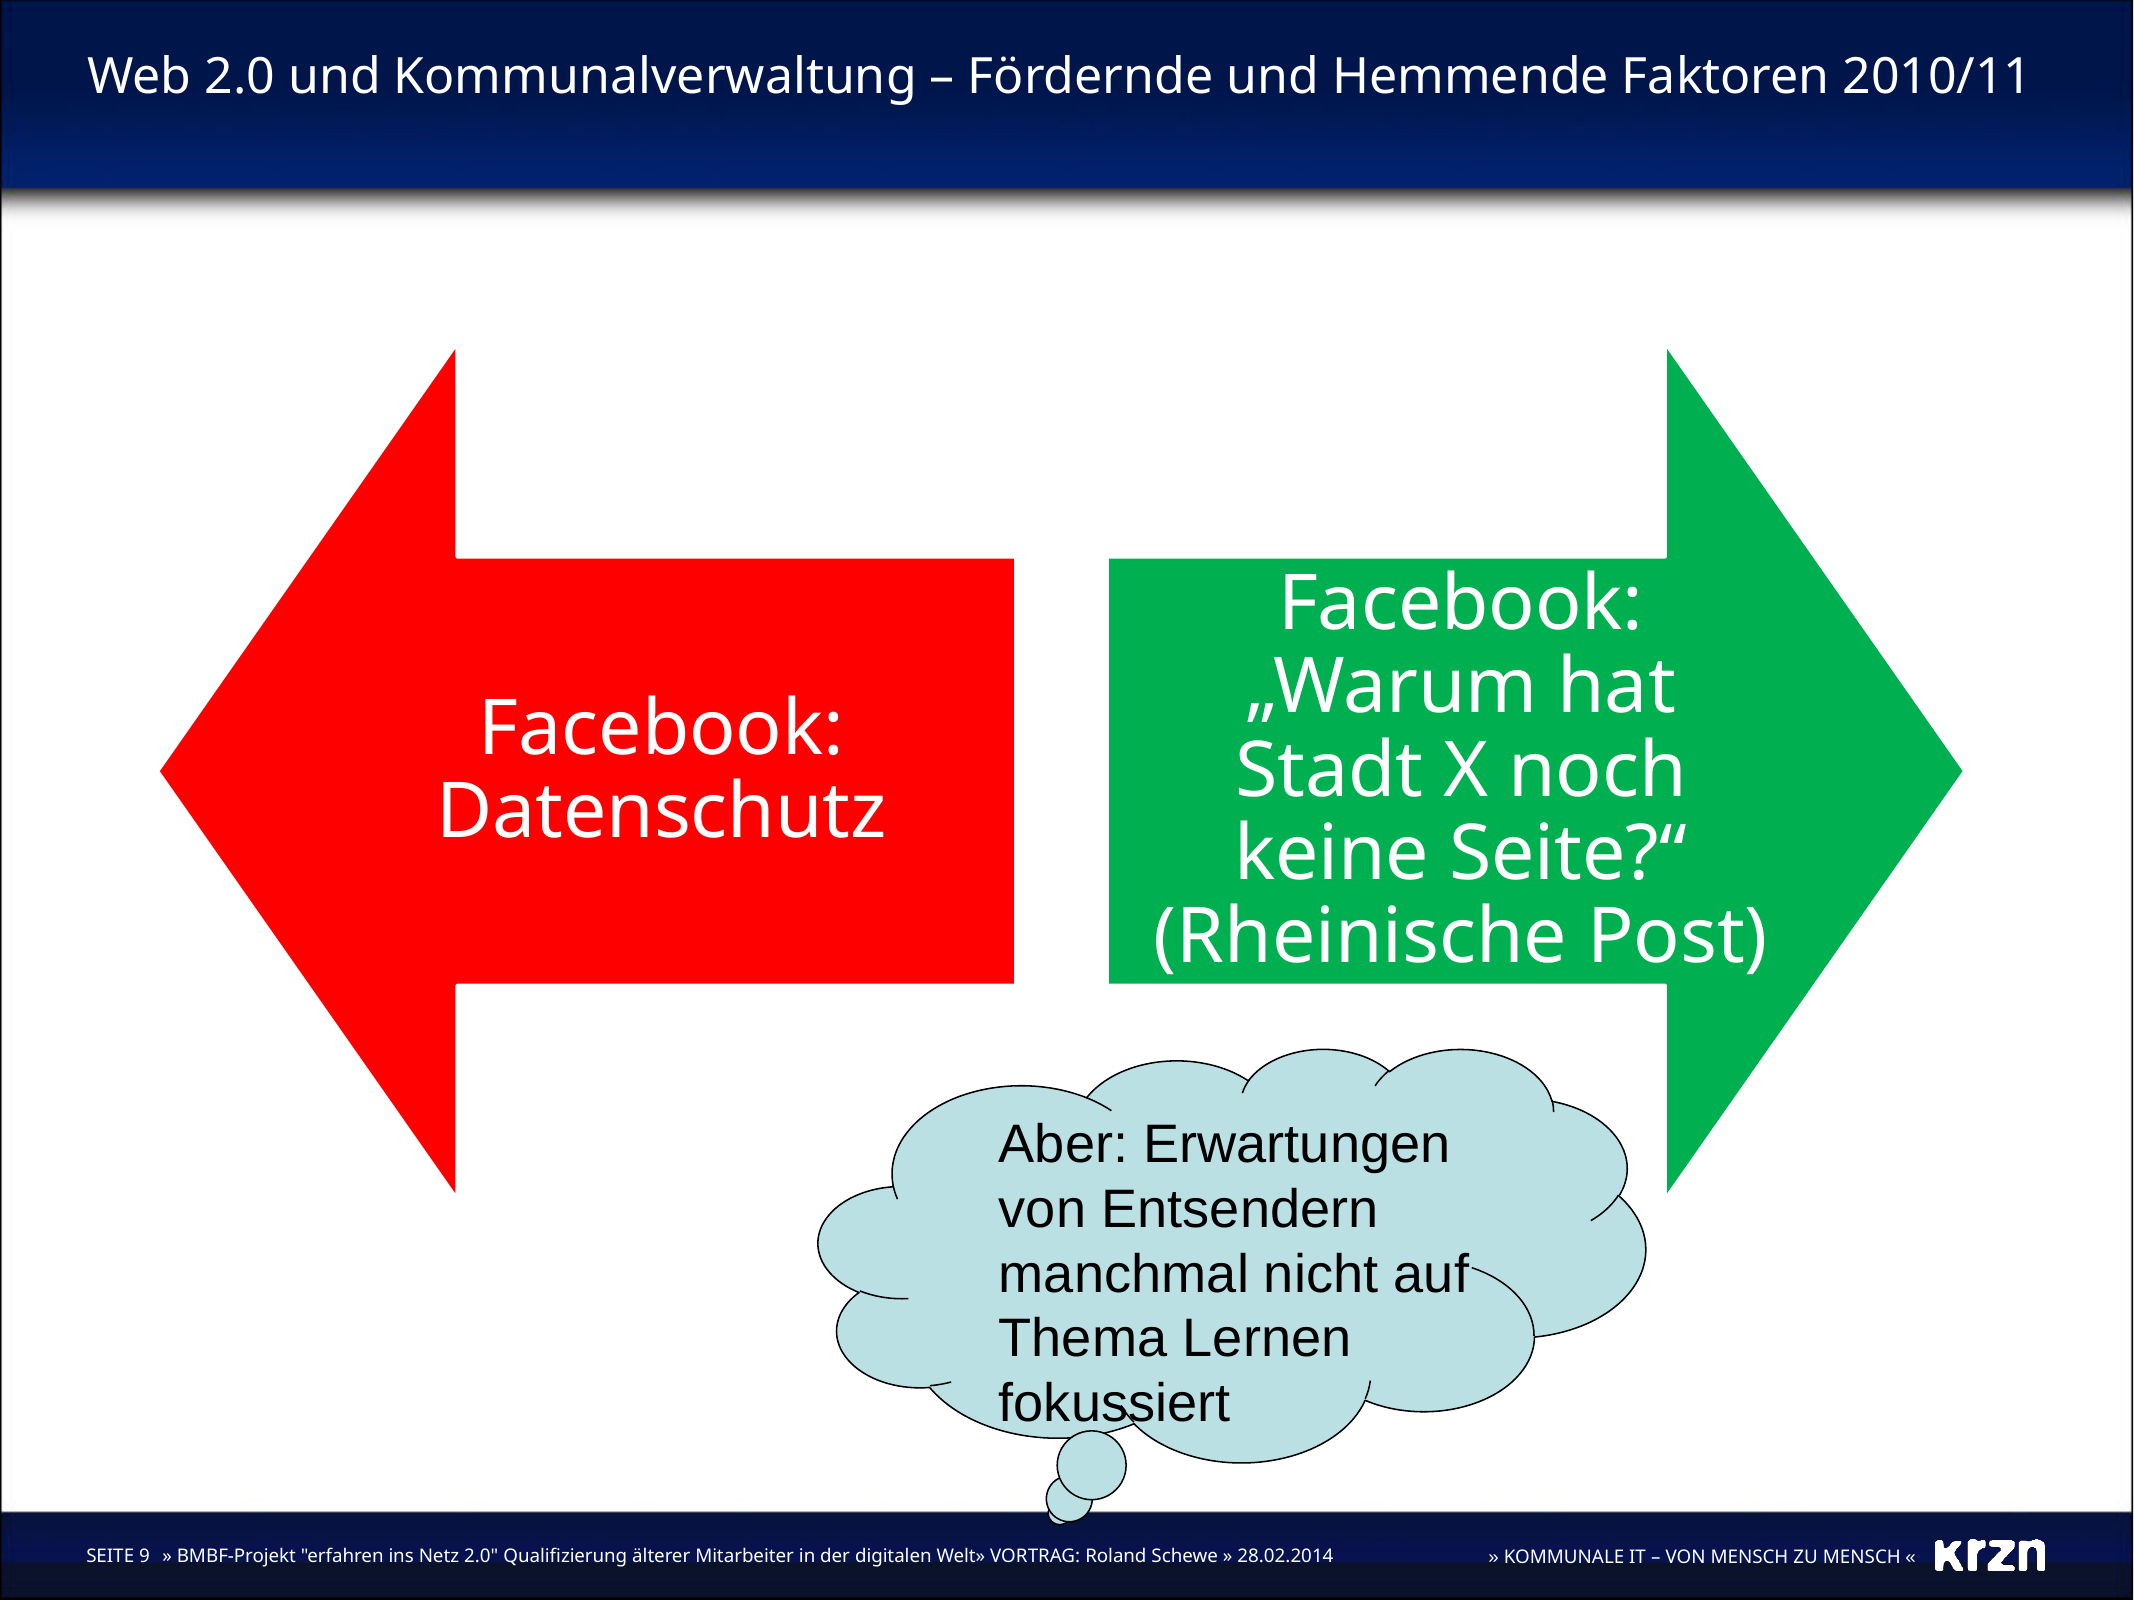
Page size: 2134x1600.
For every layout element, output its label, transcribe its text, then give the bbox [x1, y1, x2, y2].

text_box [87, 341, 2033, 1202]
title Web 2.0 und Kommunalverwaltung – Fördernde und Hemmende Faktoren 2010/11 [86, 37, 2048, 104]
picture [0, 0, 2134, 1600]
text_box [1551, 1213, 1646, 1335]
footer » BMBF-Projekt "erfahren ins Netz 2.0" Qualifizierung älterer Mitarbeiter in der digitalen Welt» VORTRAG: Roland Schewe » 28.02.2014 [162, 1537, 1398, 1568]
text_box [817, 1213, 983, 1425]
text_box Aber: Erwartungen von Entsendern manchmal nicht auf Thema Lernen fokussiert [983, 1213, 1551, 1441]
text_box [1046, 1441, 1127, 1525]
slide_number SEITE 9 [86, 1538, 174, 1568]
text_box [1156, 1441, 1327, 1463]
